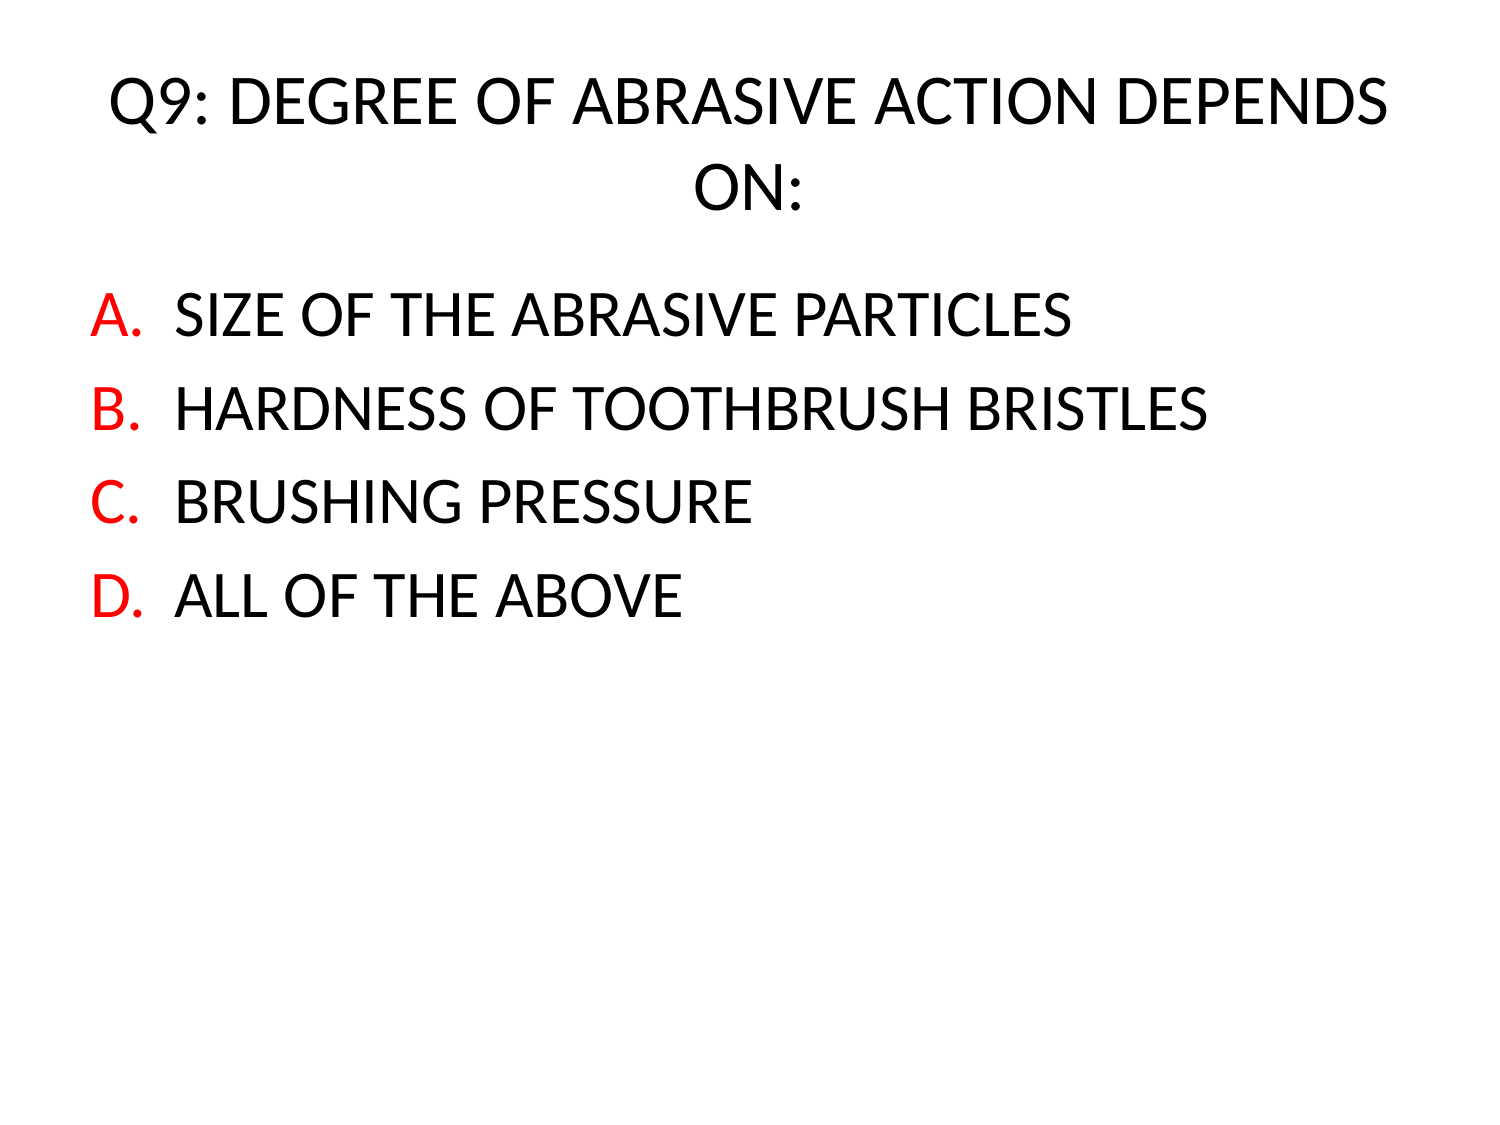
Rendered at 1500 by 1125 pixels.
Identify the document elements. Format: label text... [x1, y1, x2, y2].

title Q9: DEGREE OF ABRASIVE ACTION DEPENDS ON: [75, 45, 1425, 233]
list SIZE OF THE ABRASIVE PARTICLES HARDNESS OF TOOTHBRUSH BRISTLES BRUSHING PRESSURE ALL OF THE ABOVE [75, 262, 1425, 1005]
